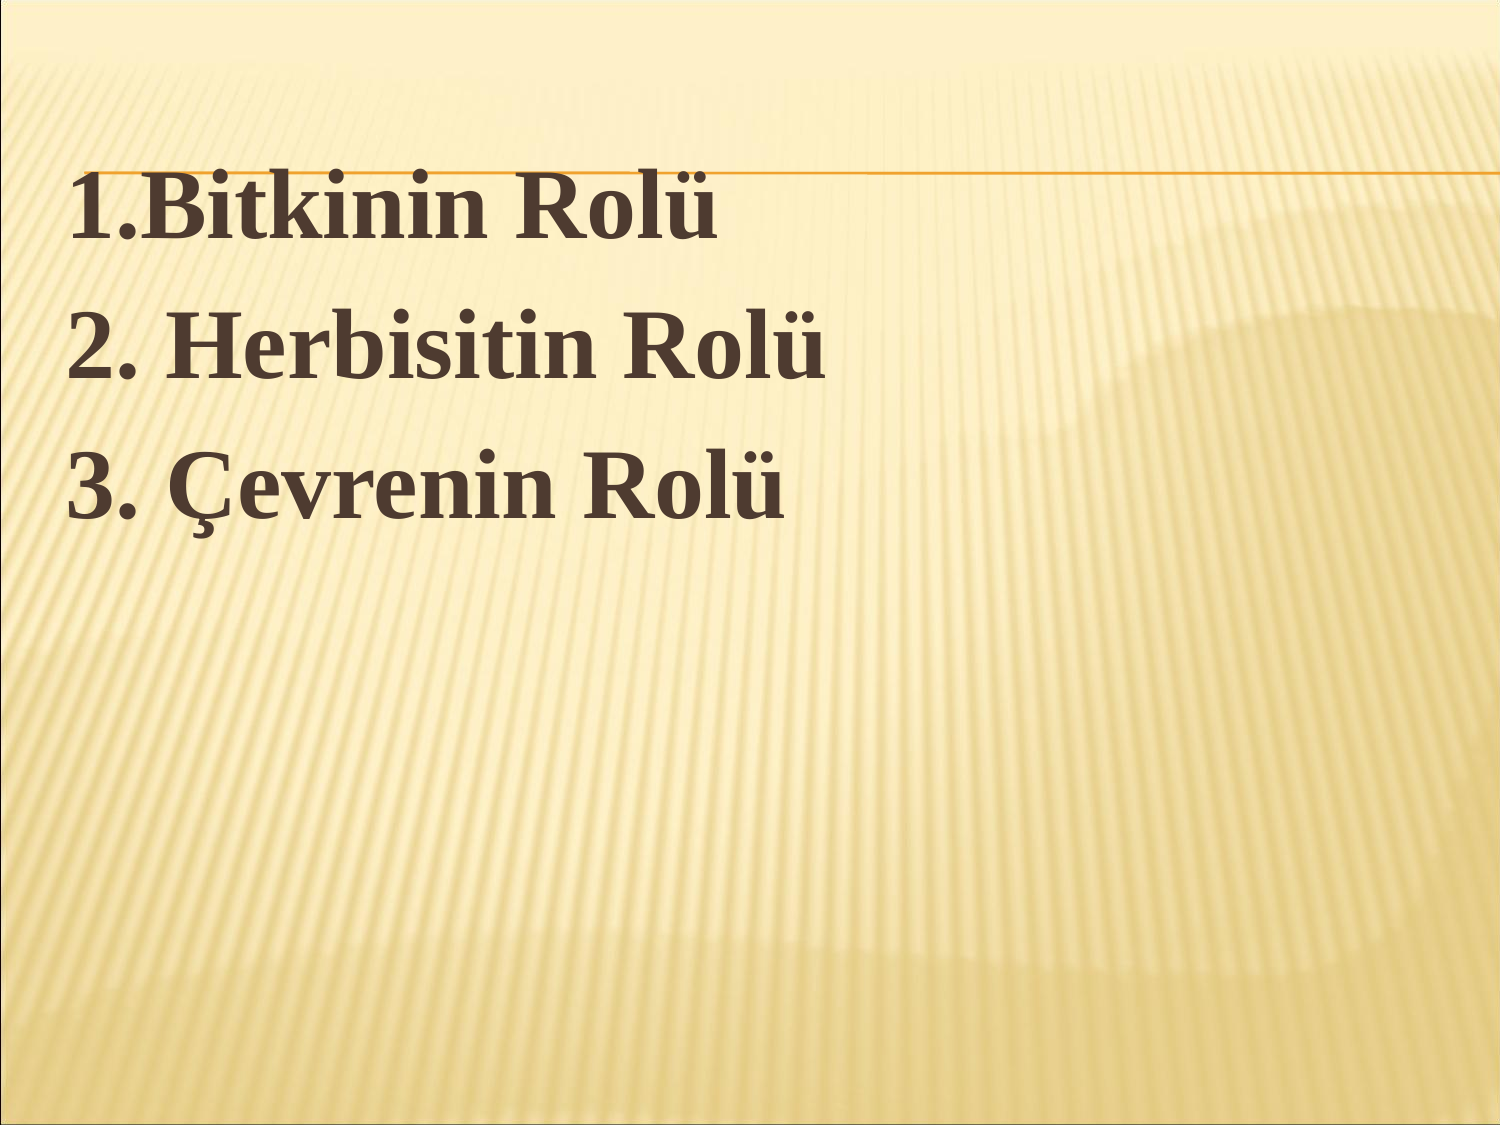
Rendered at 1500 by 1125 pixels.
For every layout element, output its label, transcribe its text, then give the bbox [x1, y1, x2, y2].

list 1.Bitkinin Rolü 2. Herbisitin Rolü 3. Çevrenin Rolü [49, 30, 1476, 1083]
picture [0, 0, 1500, 1125]
